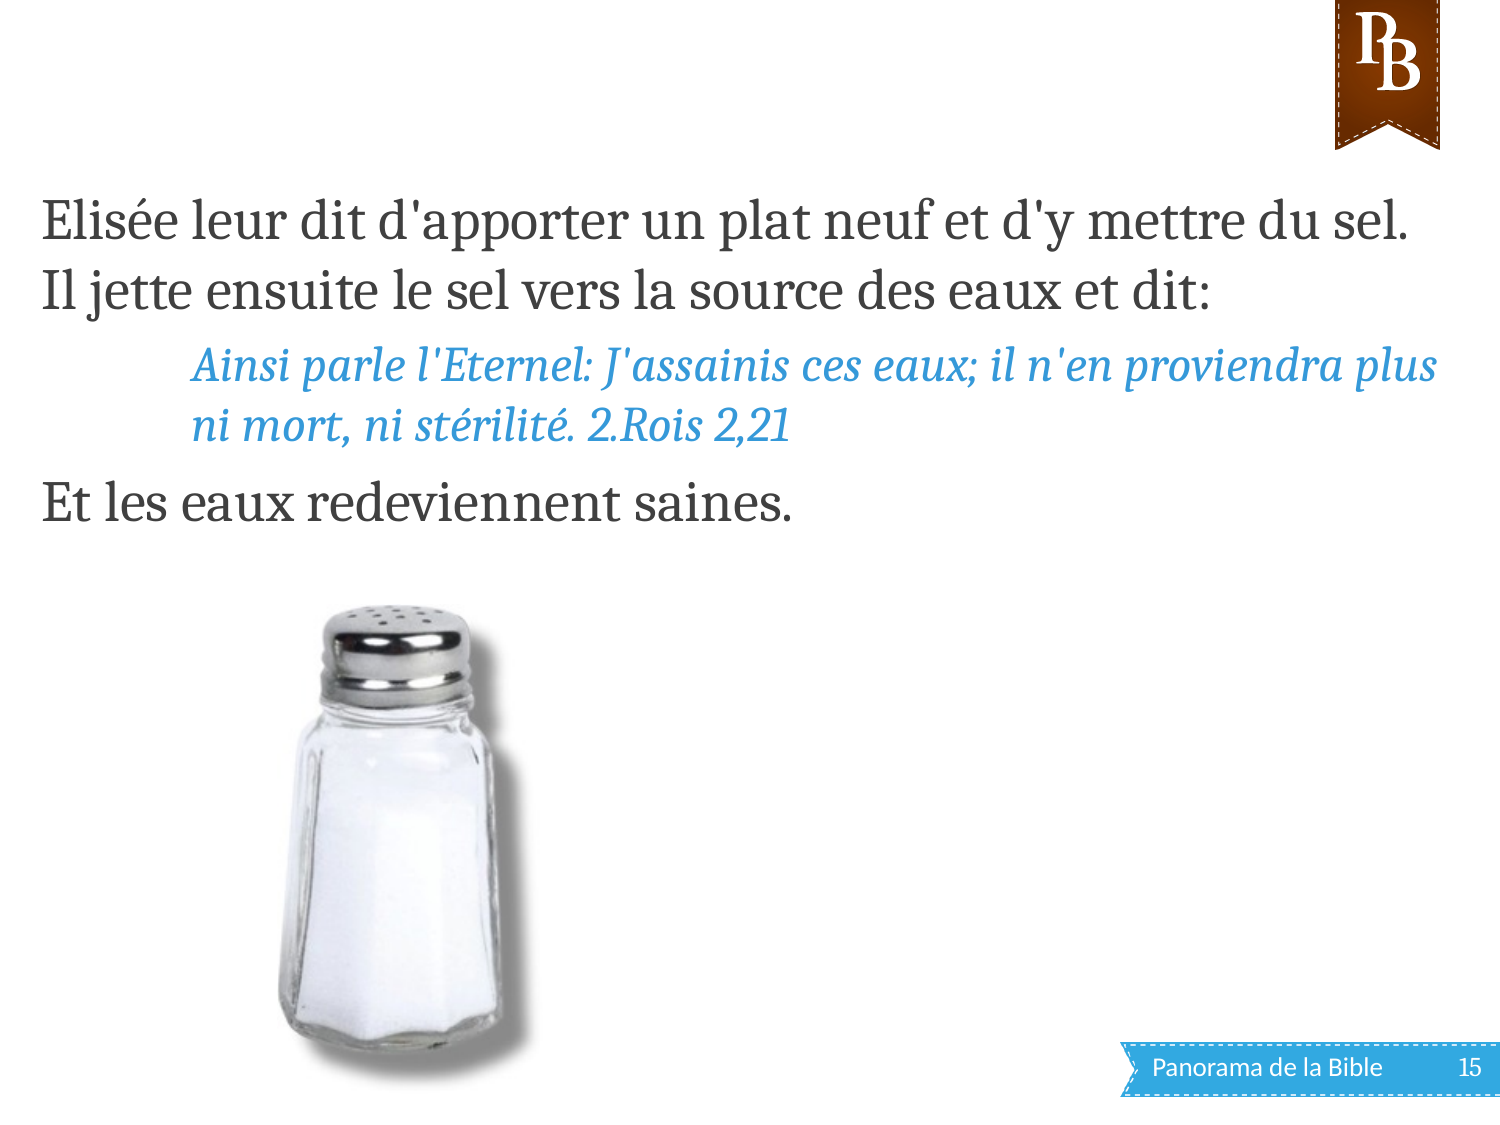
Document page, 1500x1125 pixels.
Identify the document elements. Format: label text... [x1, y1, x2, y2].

picture [0, 603, 824, 1095]
list Elisée leur dit d'apporter un plat neuf et d'y mettre du sel. Il jette ensuite le sel vers la source des eaux et dit: Ainsi parle l'Eternel: J'assainis ces eaux; il n'en proviendra plus ni mort, ni stérilité. 2.Rois 2,21 Et les eaux redeviennent saines. [26, 173, 1468, 1023]
picture [1120, 1042, 1500, 1097]
picture [1335, 0, 1440, 150]
